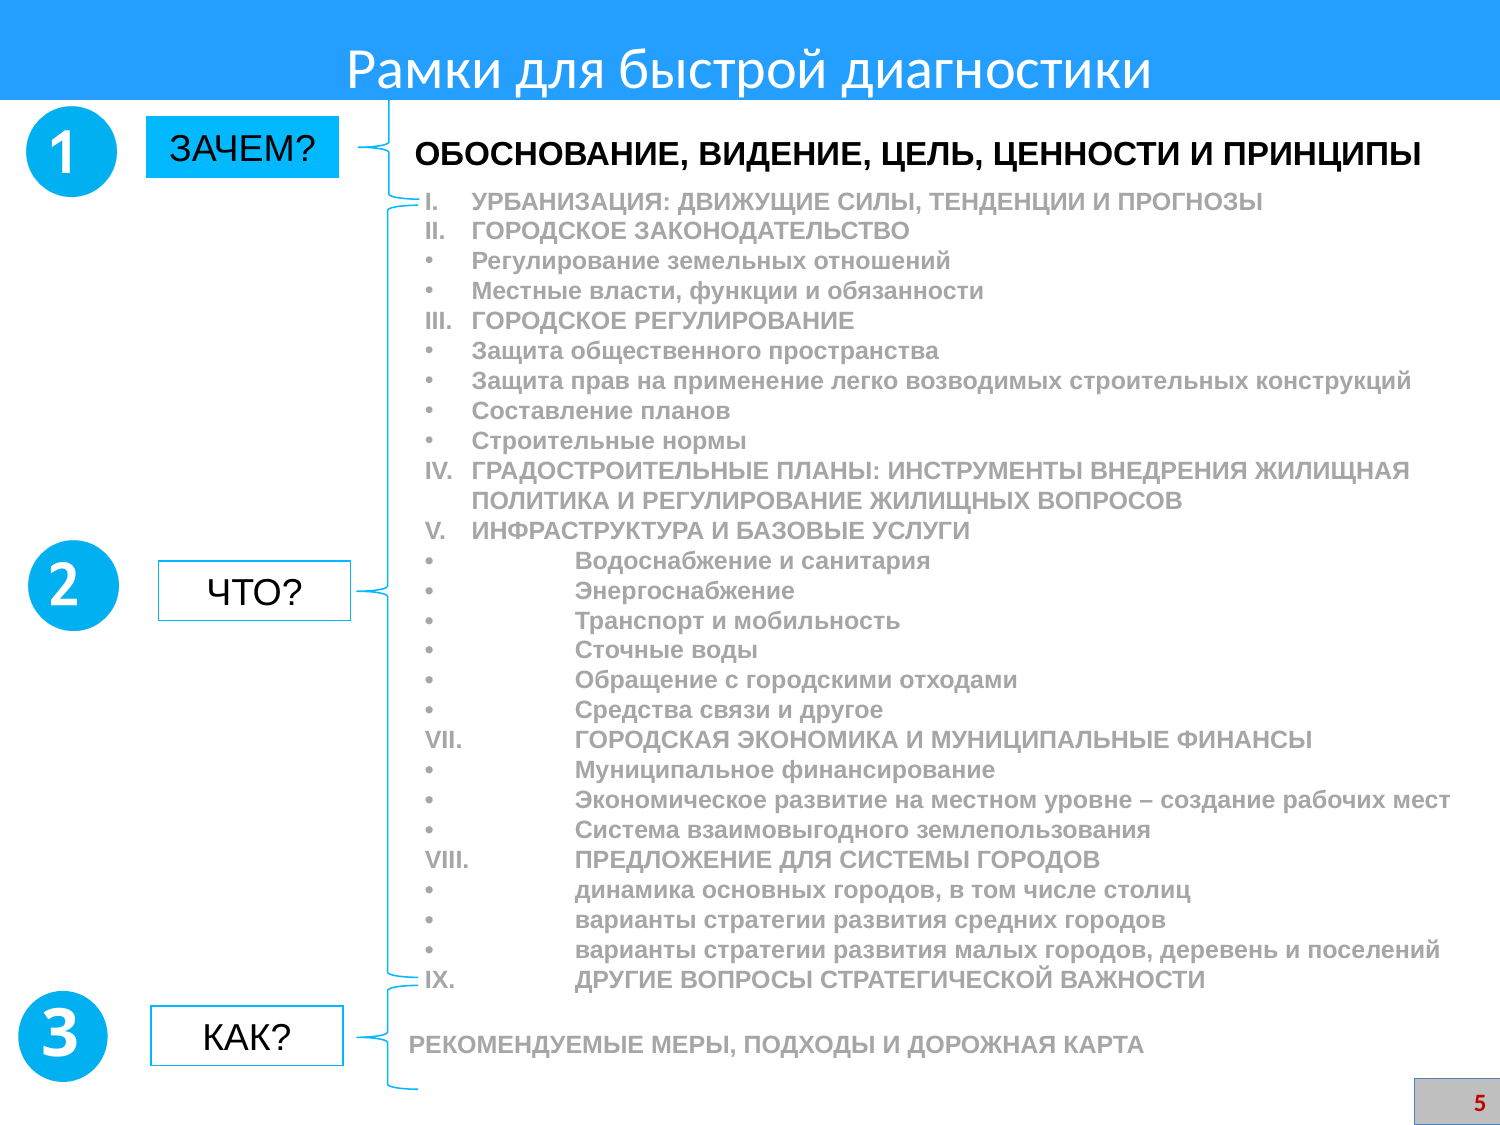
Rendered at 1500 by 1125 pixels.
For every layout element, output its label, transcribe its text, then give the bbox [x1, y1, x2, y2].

text_box Рамки для быстрой диагностики [0, 0, 1500, 100]
slide_number 5 [1414, 1097, 1500, 1125]
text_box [5, 94, 1500, 1090]
